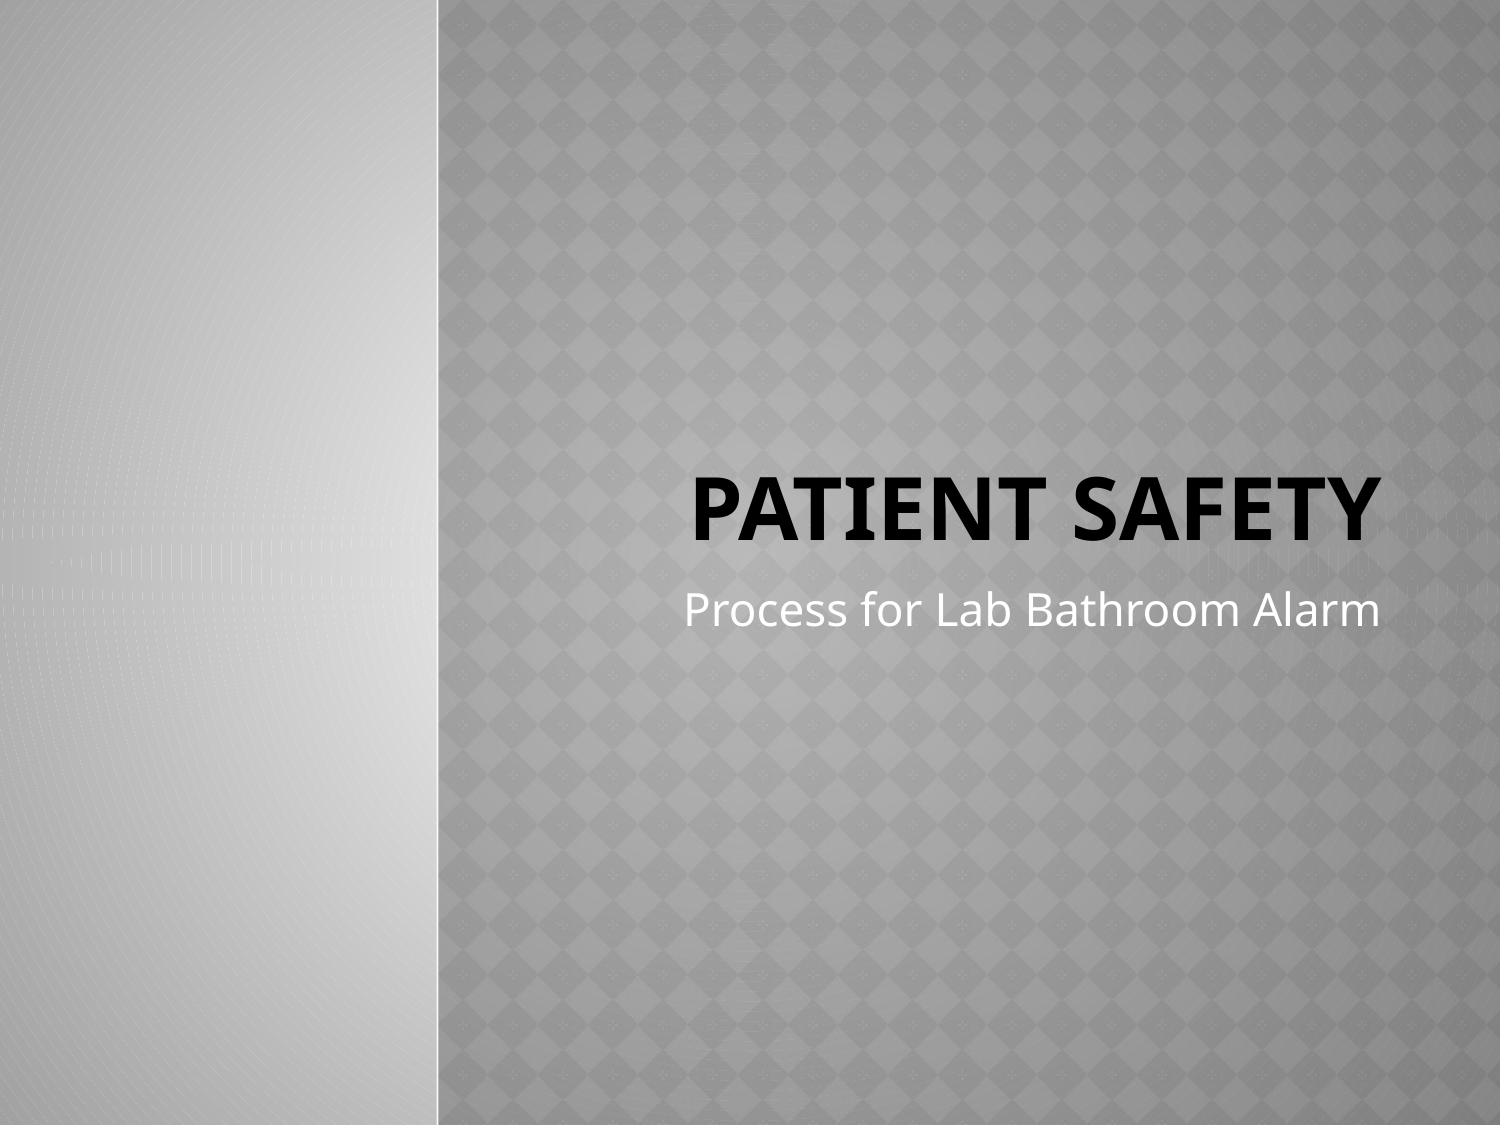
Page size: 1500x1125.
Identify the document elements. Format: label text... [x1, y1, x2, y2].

title Patient Safety [552, 87, 1390, 558]
subtitle Process for Lab Bathroom Alarm [550, 580, 1390, 762]
